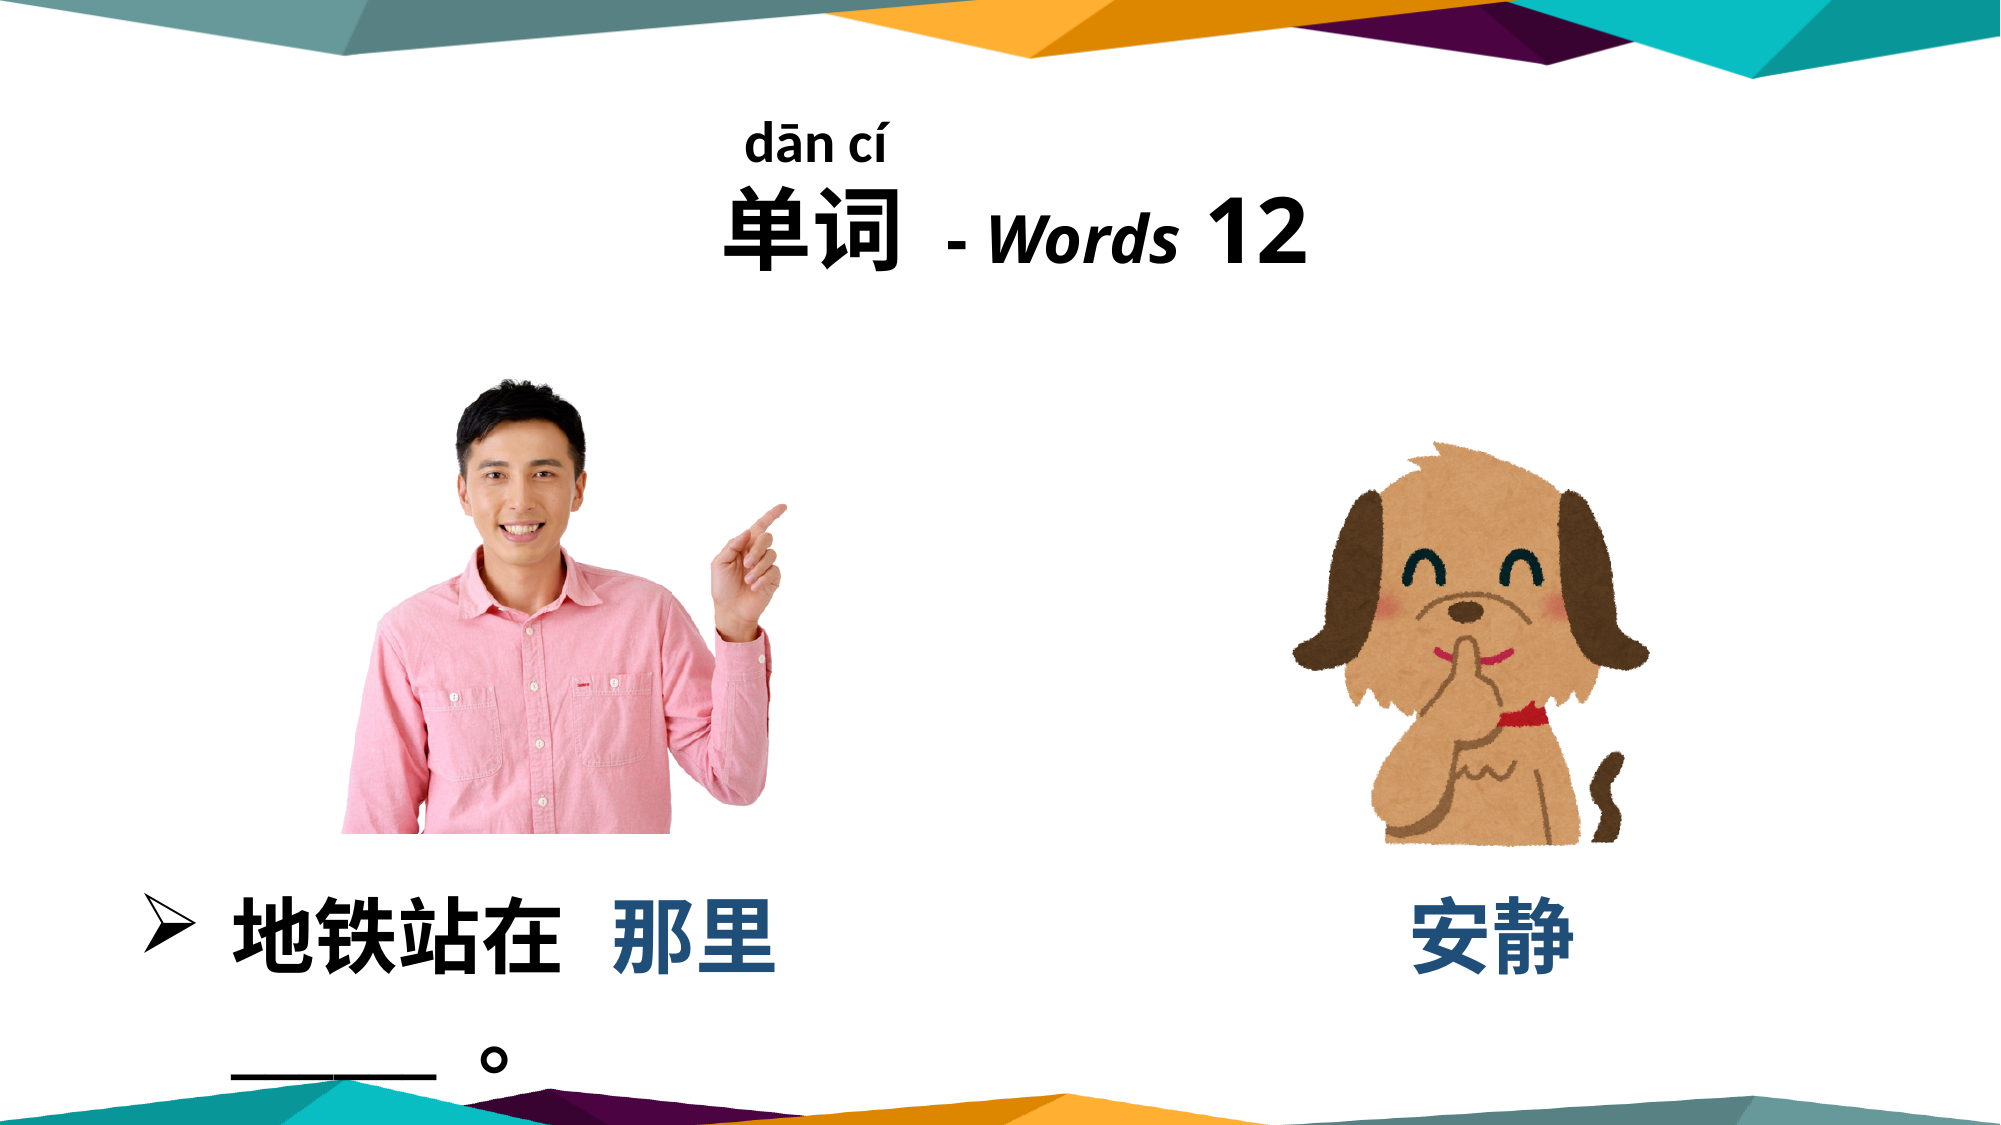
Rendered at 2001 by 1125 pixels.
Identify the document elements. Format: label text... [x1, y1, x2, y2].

picture [1282, 423, 1668, 857]
picture [0, 1078, 2000, 1125]
picture [186, 305, 978, 834]
text_box 单词 - Words 12 [705, 164, 1344, 289]
text_box 地铁站在 ______ 。 [122, 876, 939, 1092]
text_box 安静 [1394, 876, 1689, 992]
text_box dān cí [664, 96, 1157, 182]
picture [0, 0, 2000, 80]
